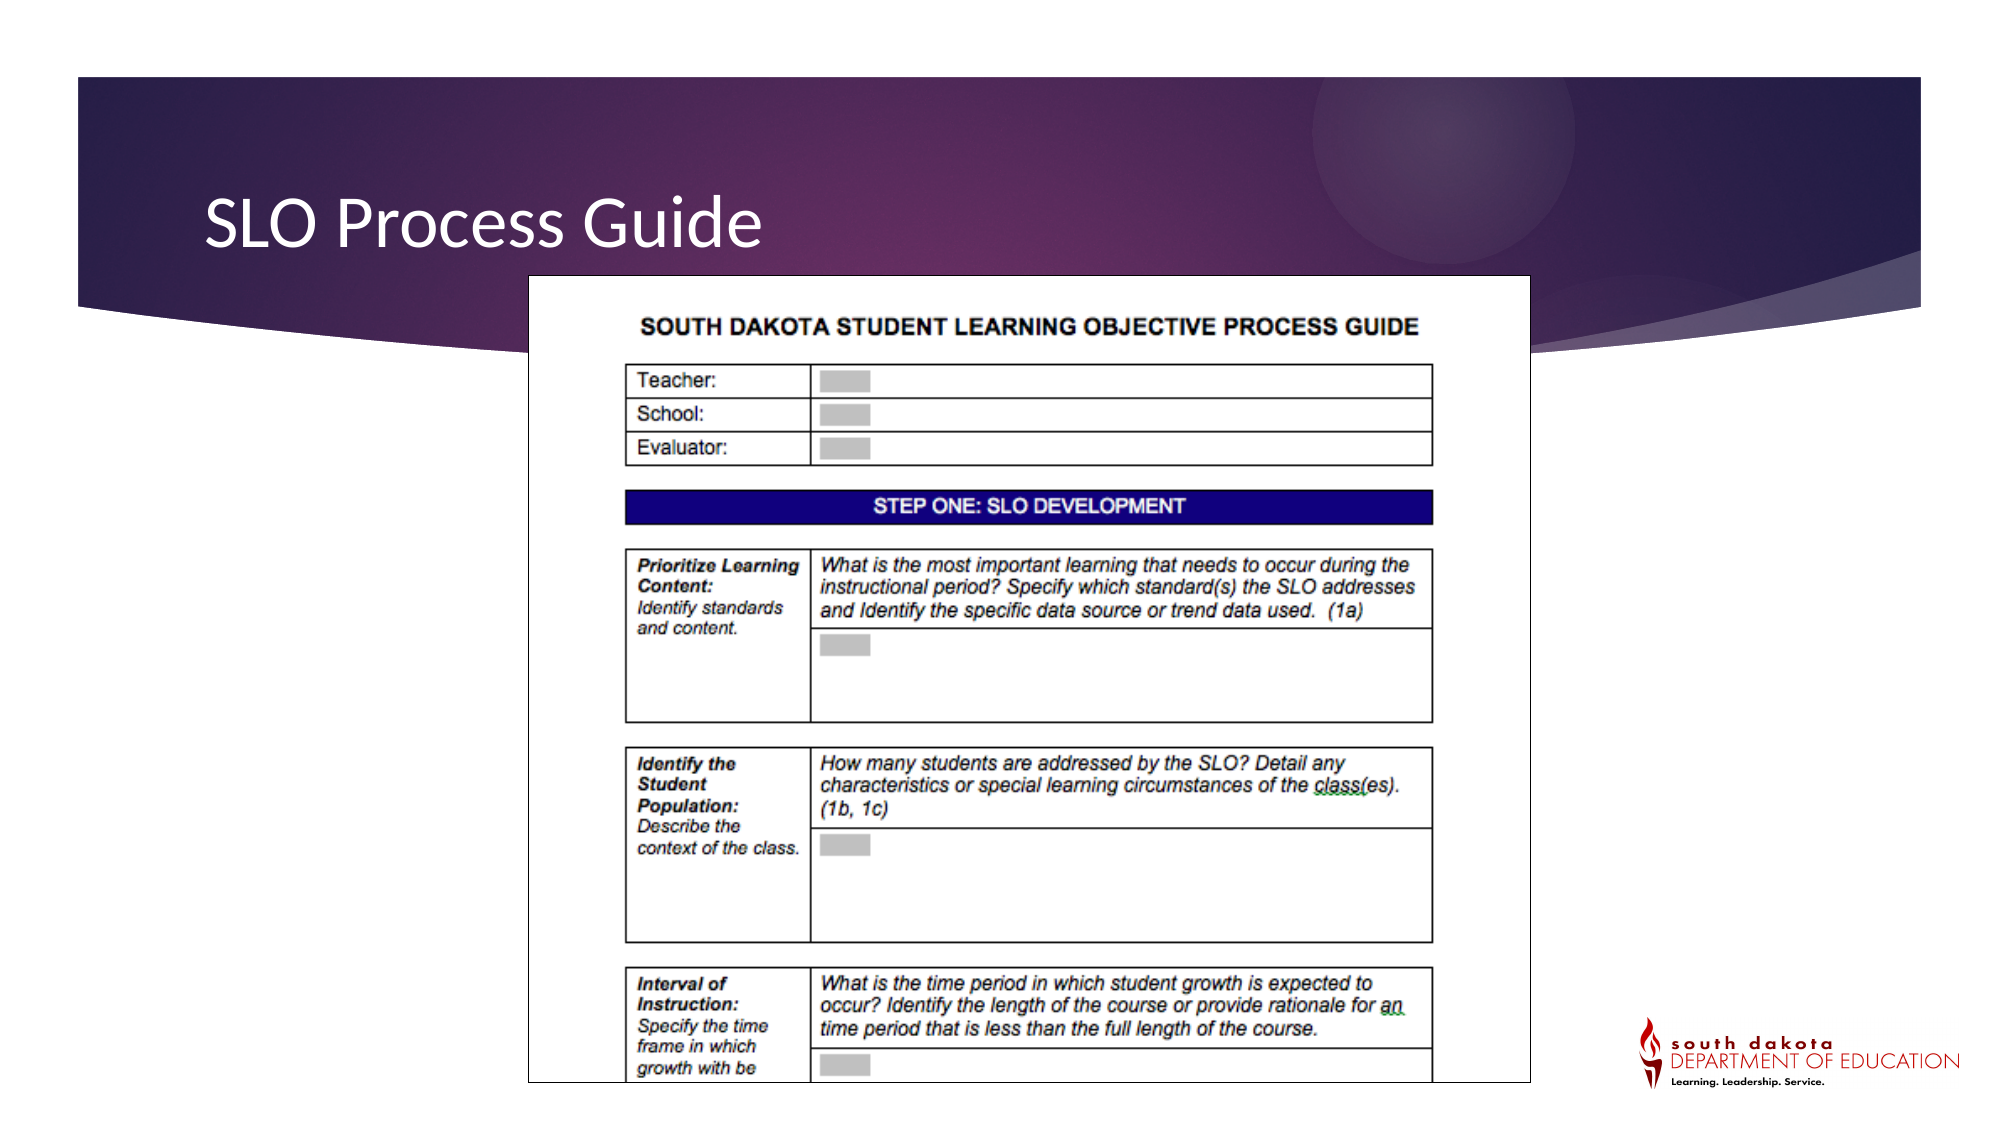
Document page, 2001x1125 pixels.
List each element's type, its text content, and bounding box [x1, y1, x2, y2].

picture [528, 275, 1531, 1083]
title SLO Process Guide [189, 159, 1627, 276]
picture [1639, 1017, 1959, 1089]
